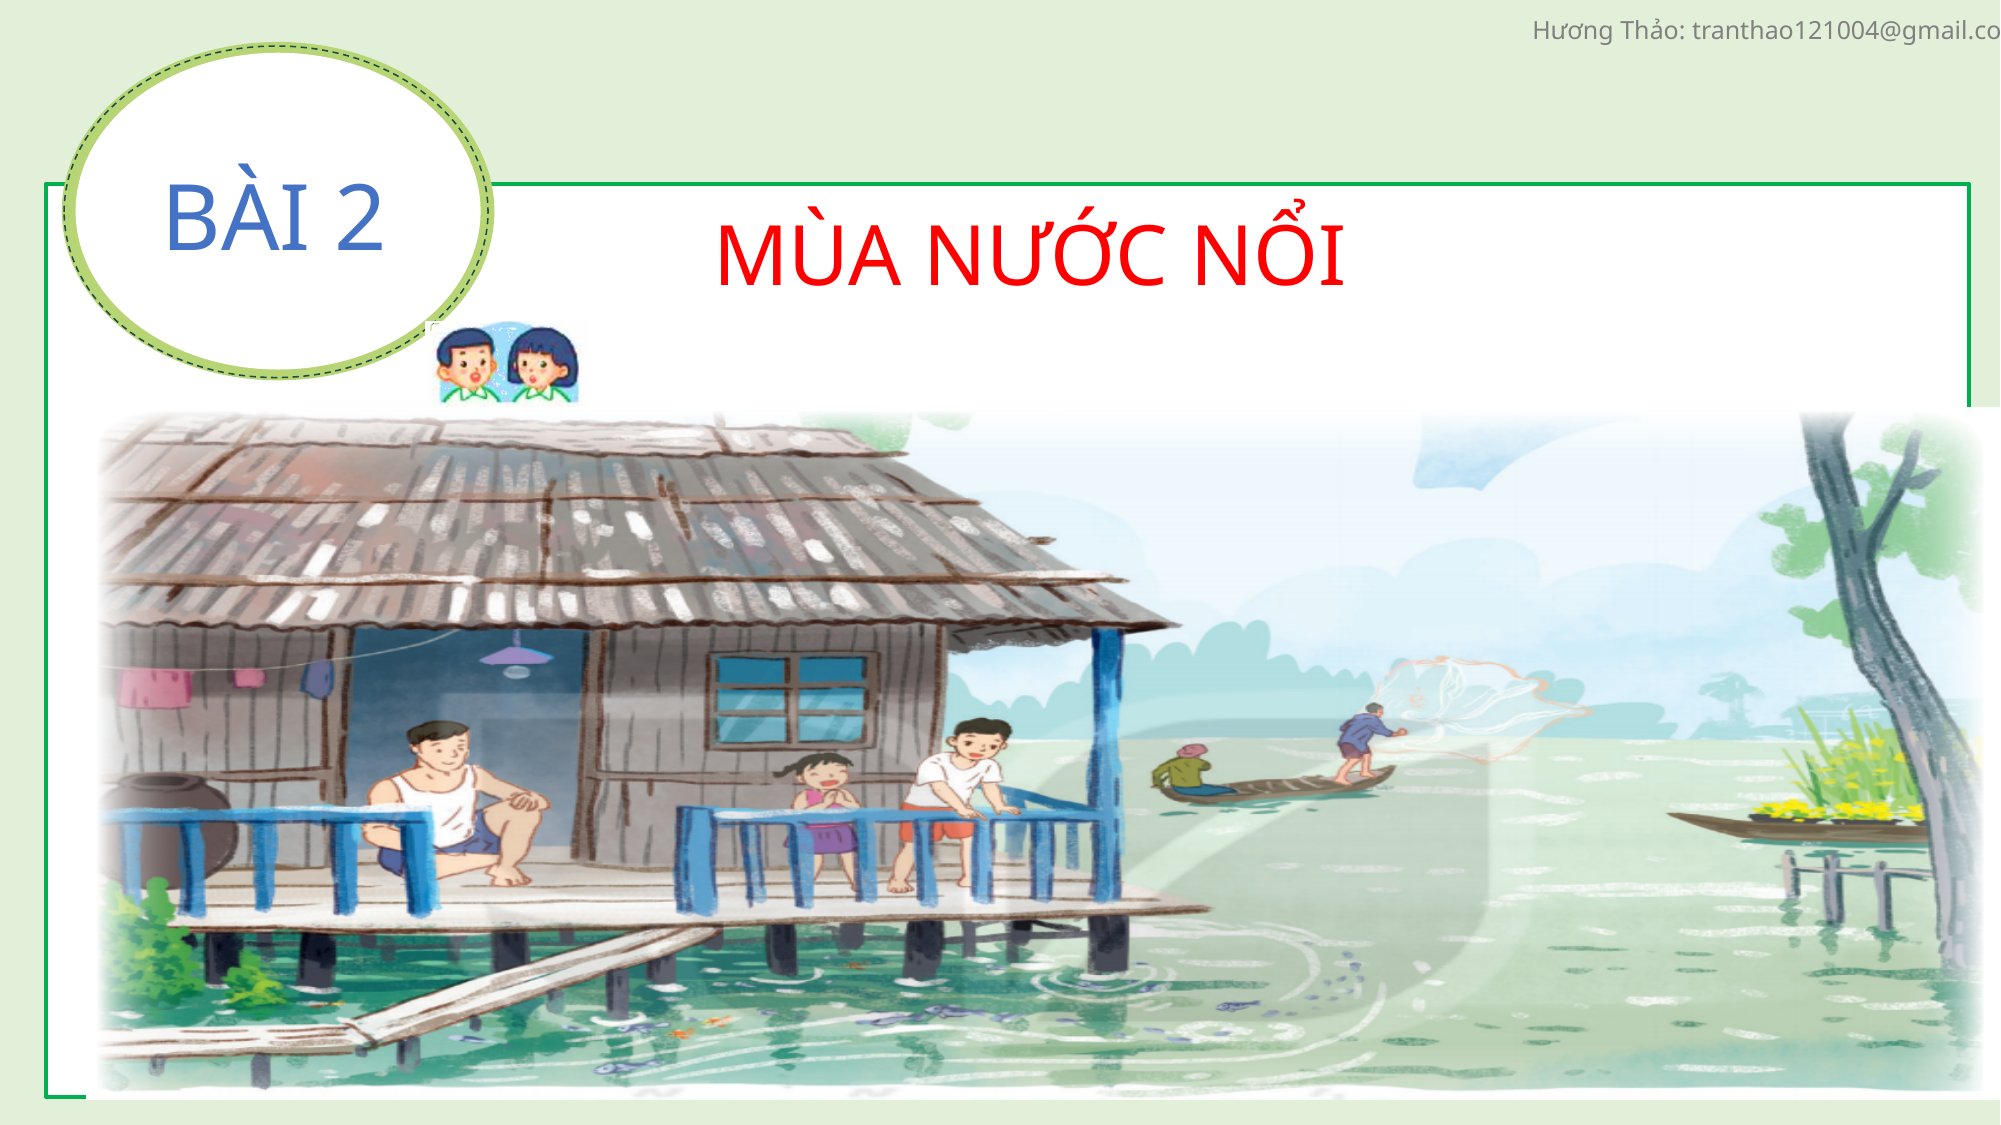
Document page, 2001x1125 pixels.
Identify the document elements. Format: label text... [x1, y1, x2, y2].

text_box BÀI 2 [146, 151, 507, 277]
text_box MÙA NƯỚC NỔI [605, 195, 1455, 310]
picture [86, 321, 2000, 1100]
